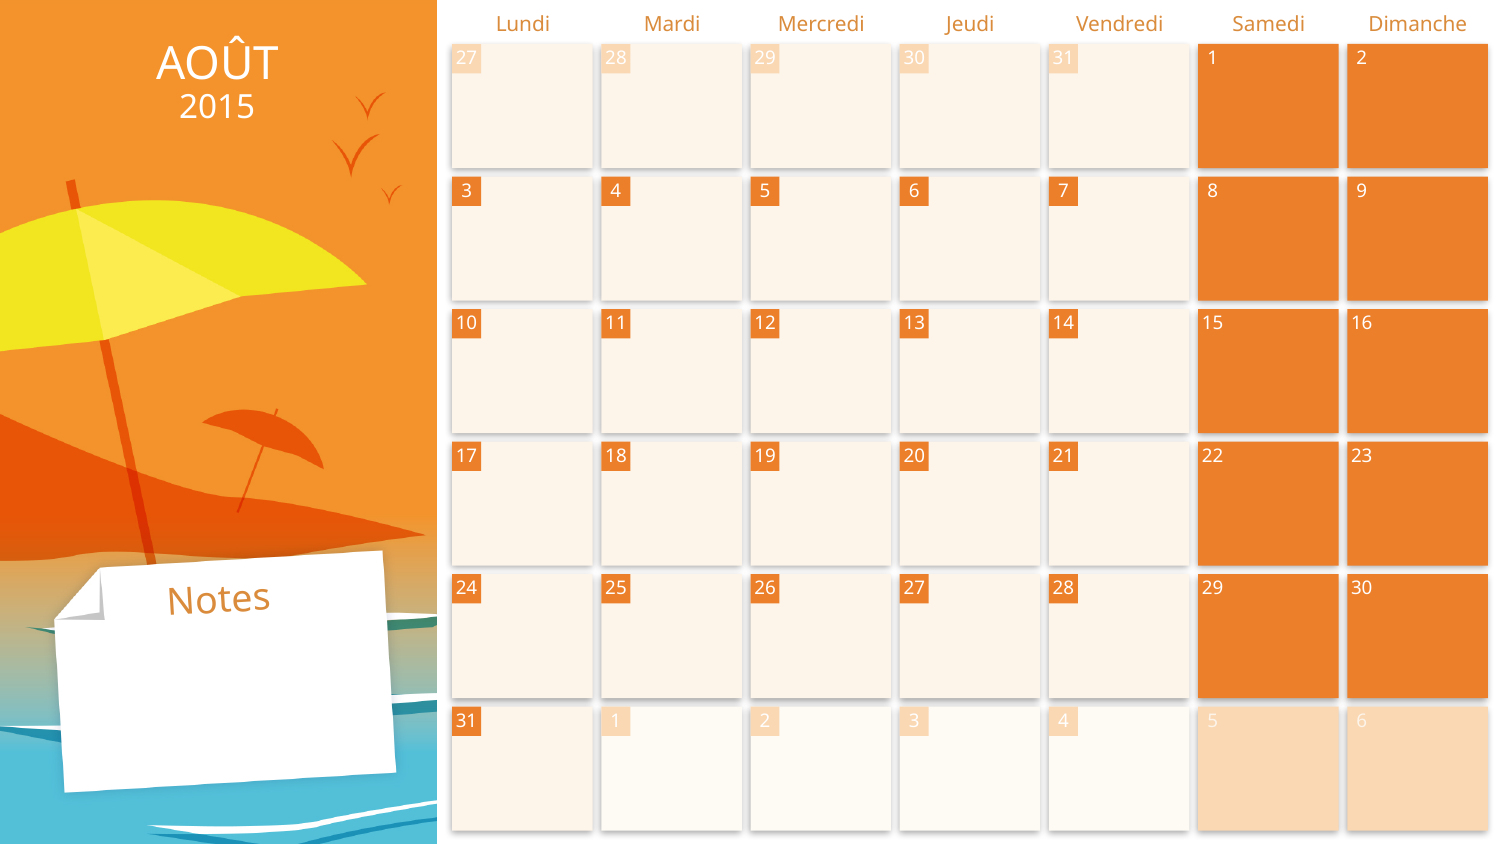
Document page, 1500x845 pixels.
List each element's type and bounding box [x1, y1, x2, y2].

picture [0, 0, 437, 844]
